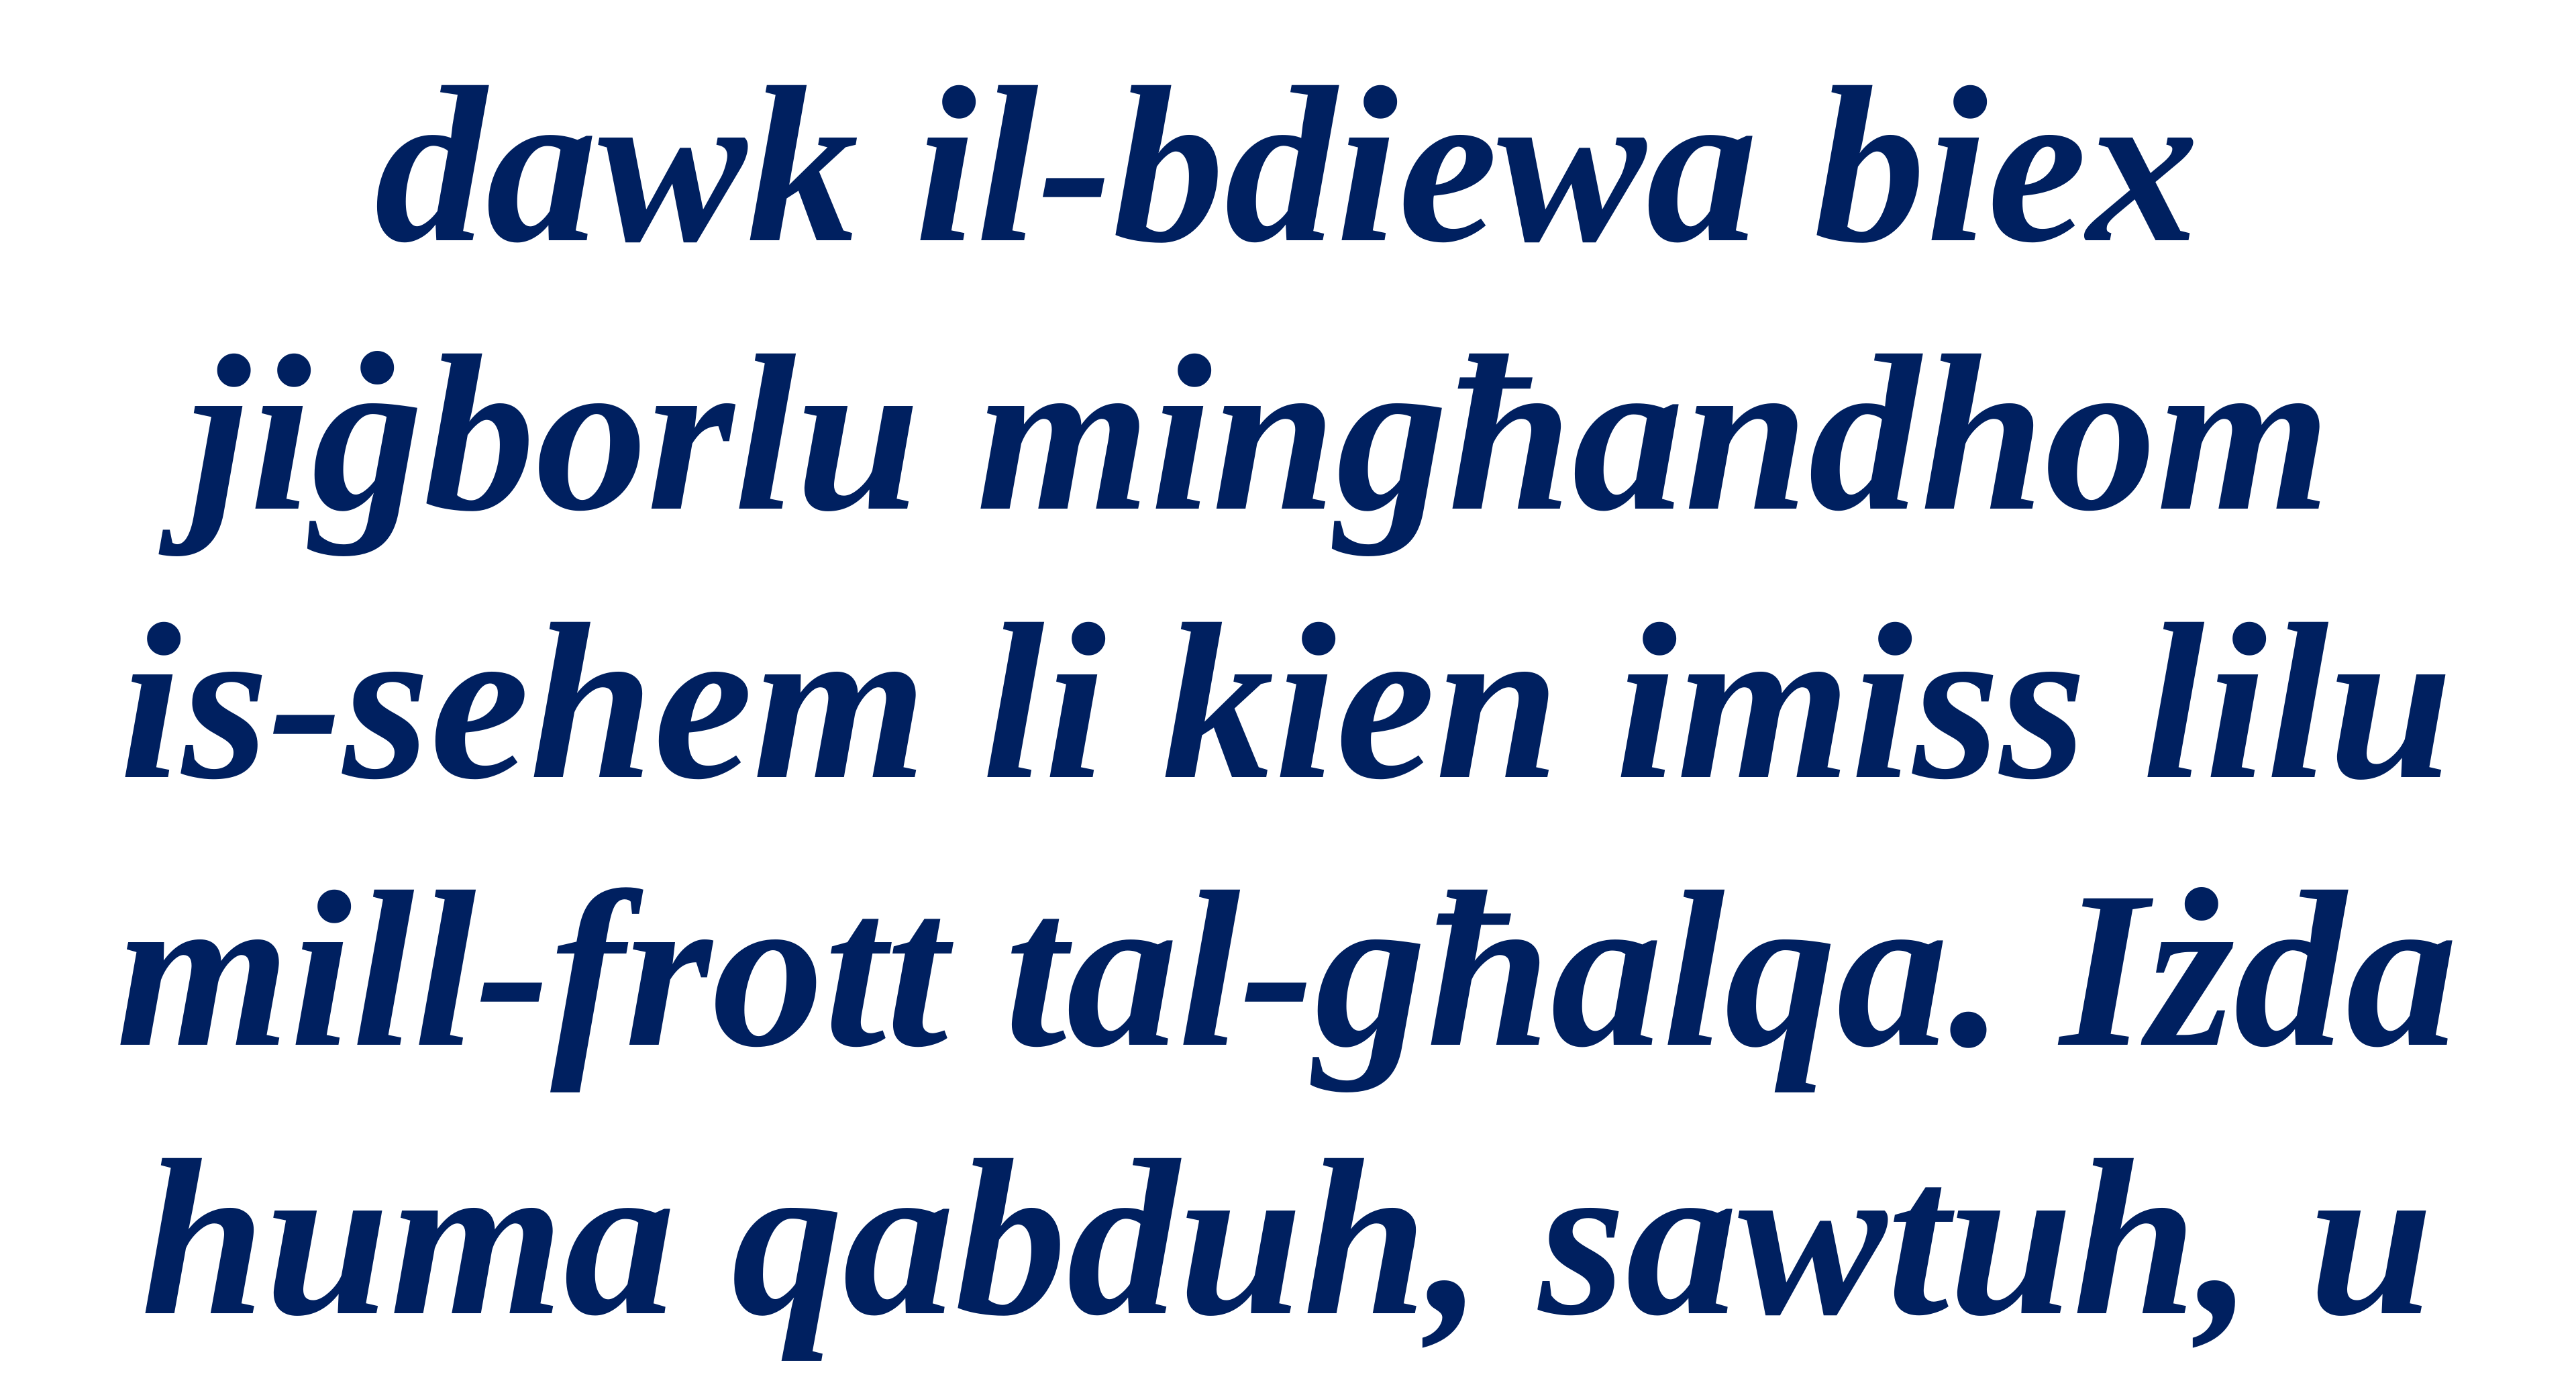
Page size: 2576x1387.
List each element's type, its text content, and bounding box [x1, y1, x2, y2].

text_box dawk il-bdiewa biex jiġborlu mingħandhom is-sehem li kien imiss lilu mill-frott tal-għalqa. Iżda huma qabduh, sawtuh, u [51, 11, 2524, 1364]
